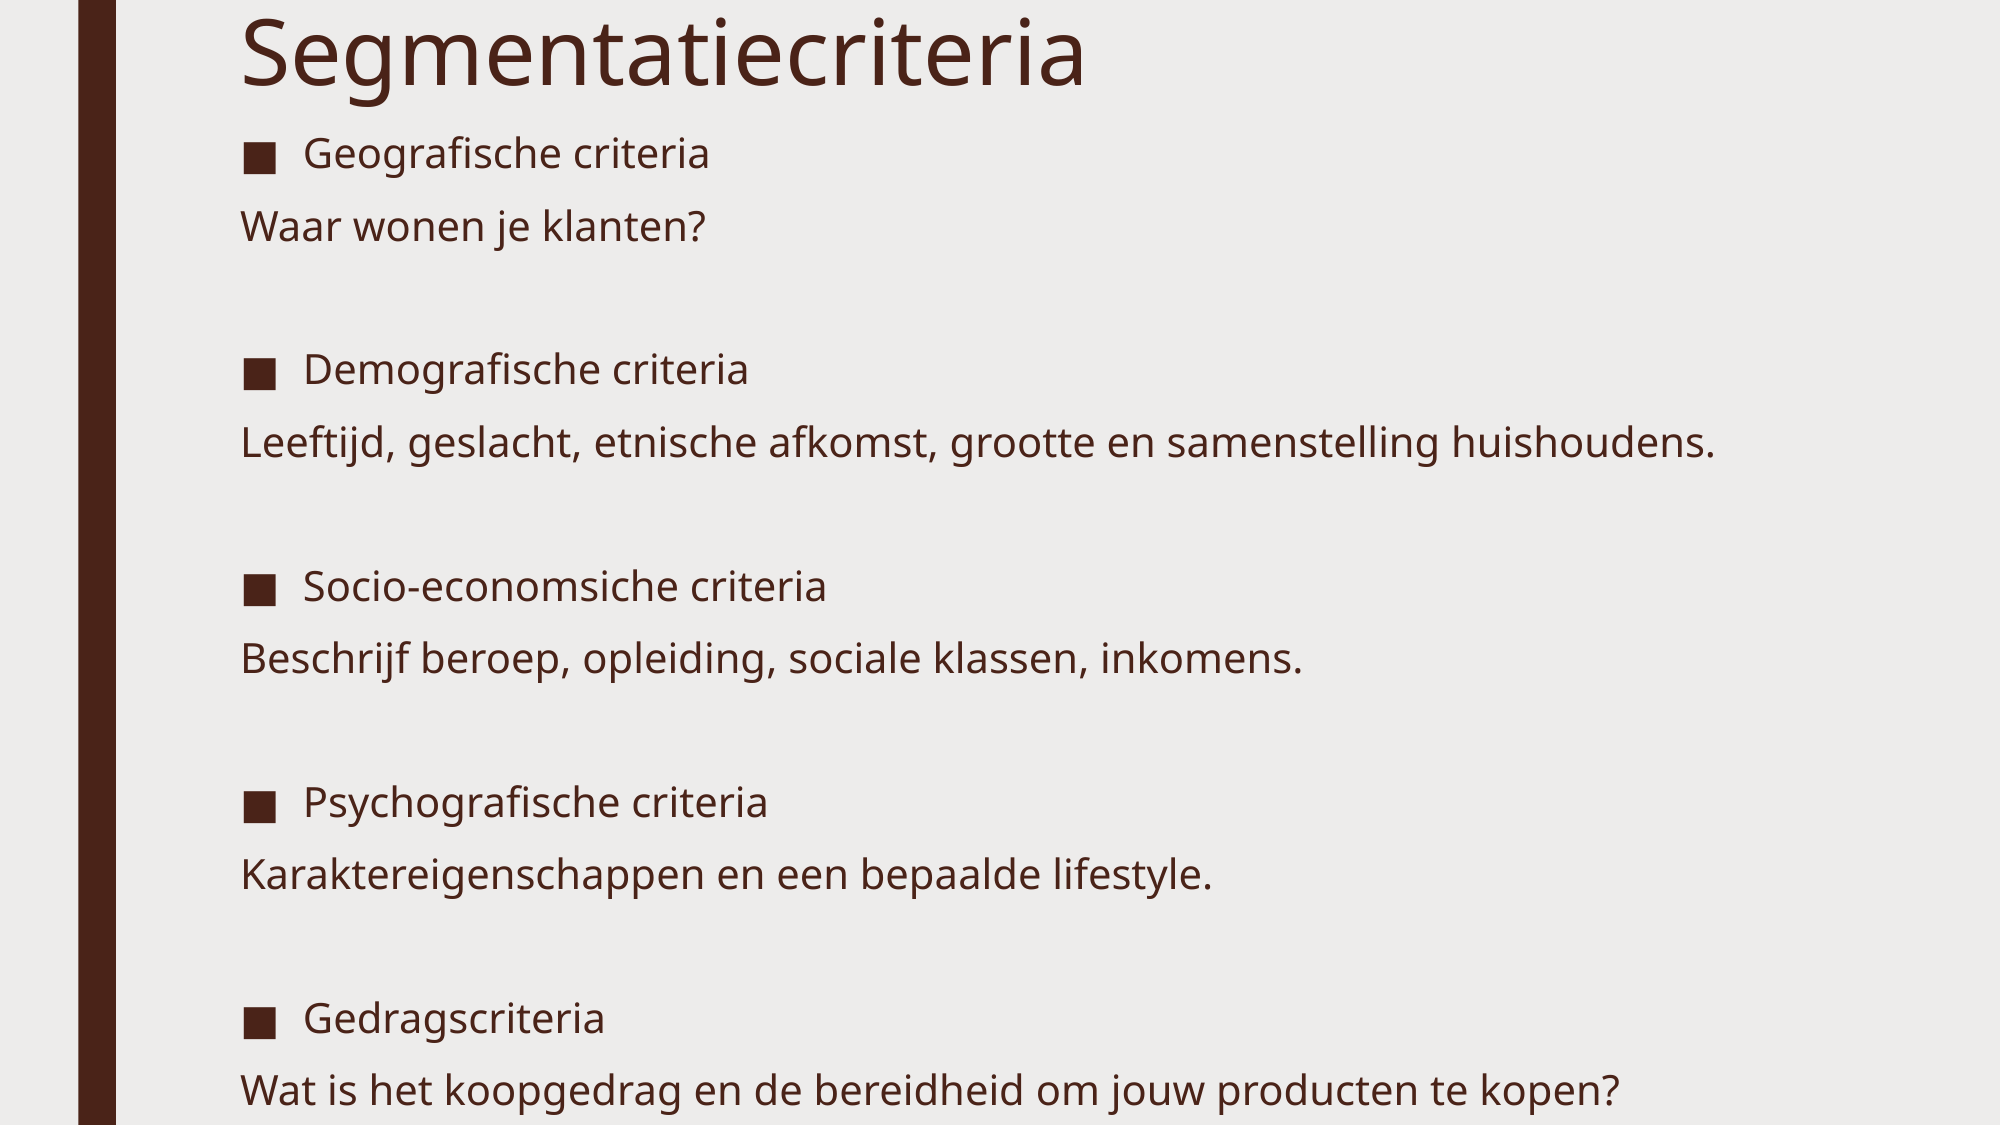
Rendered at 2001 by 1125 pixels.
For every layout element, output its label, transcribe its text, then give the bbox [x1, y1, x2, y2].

title Segmentatiecriteria [225, 0, 1800, 123]
list Geografische criteria Waar wonen je klanten? Demografische criteria Leeftijd, geslacht, etnische afkomst, grootte en samenstelling huishoudens. Socio-economsiche criteria Beschrijf beroep, opleiding, sociale klassen, inkomens. Psychografische criteria Karaktereigenschappen en een bepaalde lifestyle. Gedragscriteria Wat is het koopgedrag en de bereidheid om jouw producten te kopen? [225, 123, 1800, 1125]
